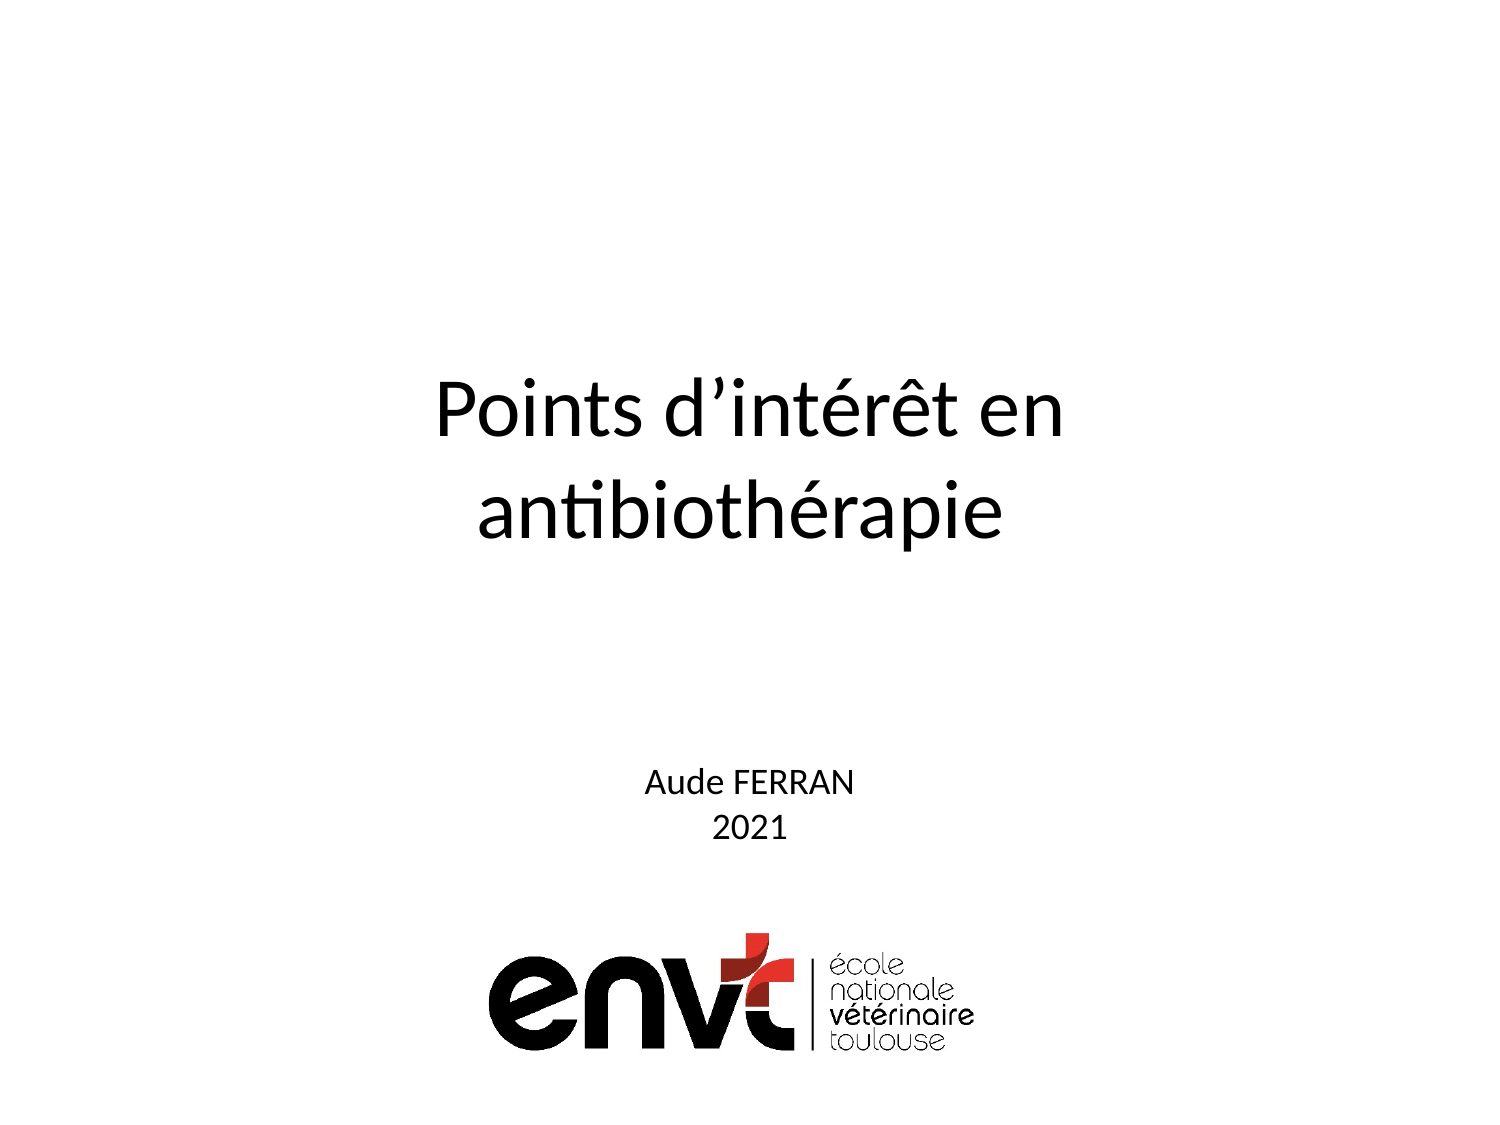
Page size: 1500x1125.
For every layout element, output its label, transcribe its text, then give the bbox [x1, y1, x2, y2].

title Points d’intérêt en antibiothérapie [187, 170, 1313, 563]
picture [462, 893, 1001, 1092]
text_box Aude FERRAN 2021 [629, 749, 871, 854]
